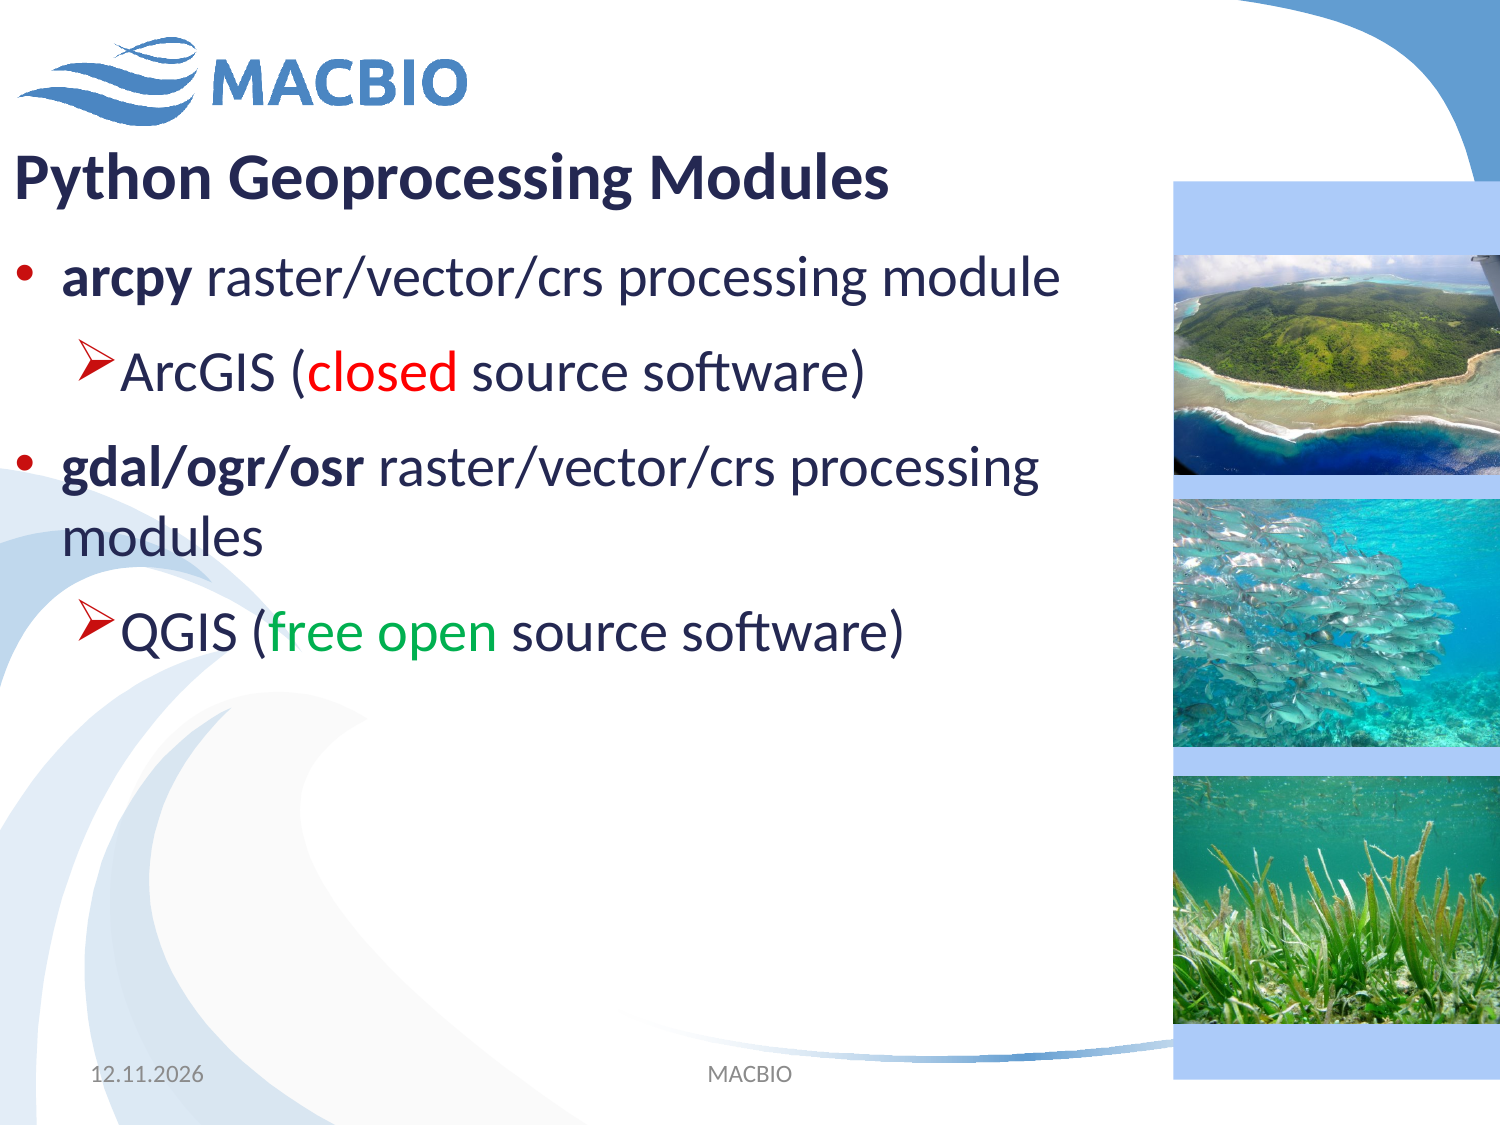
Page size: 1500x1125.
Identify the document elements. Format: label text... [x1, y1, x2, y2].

footer MACBIO [512, 1042, 988, 1103]
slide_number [75, 1042, 425, 1103]
picture [17, 36, 467, 126]
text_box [1173, 181, 1500, 1080]
text_box Python Geoprocessing Modules arcpy raster/vector/crs processing module ArcGIS (closed source software) gdal/ogr/osr raster/vector/crs processing modules QGIS (free open source software) [0, 125, 1174, 965]
